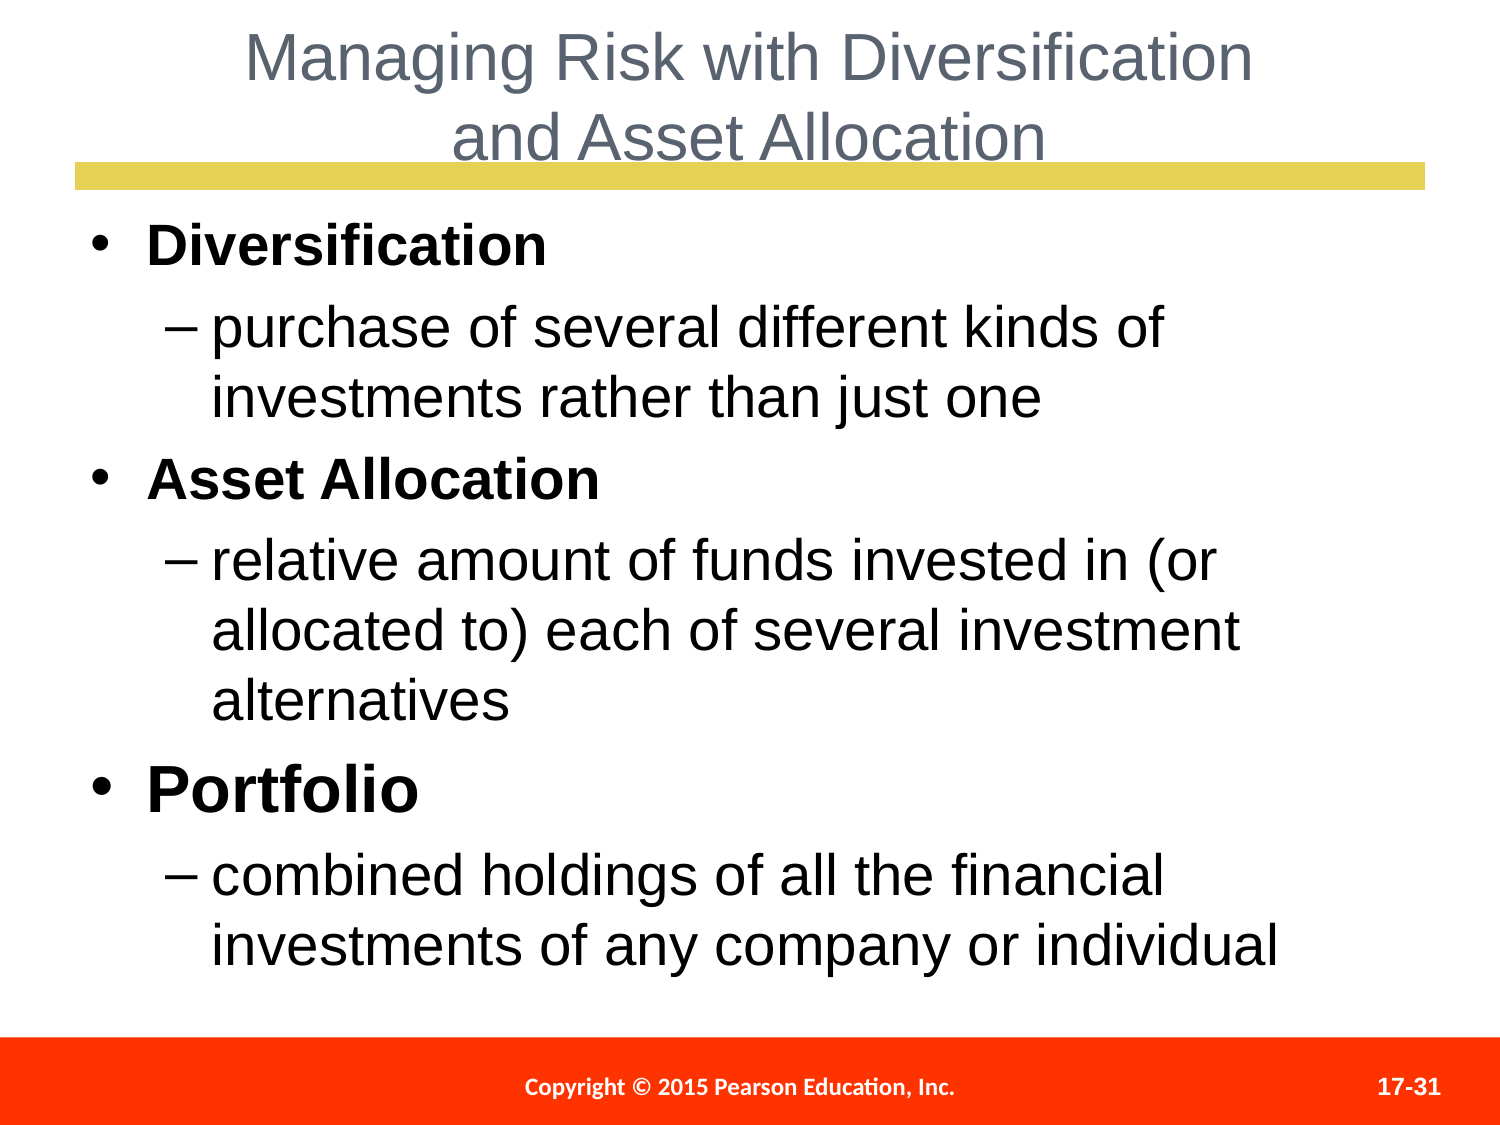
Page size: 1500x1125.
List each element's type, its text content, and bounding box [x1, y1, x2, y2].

list Diversification purchase of several different kinds of investments rather than just one Asset Allocation relative amount of funds invested in (or allocated to) each of several investment alternatives Portfolio combined holdings of all the financial investments of any company or individual [74, 199, 1426, 1006]
title Managing Risk with Diversification and Asset Allocation [74, 0, 1426, 188]
